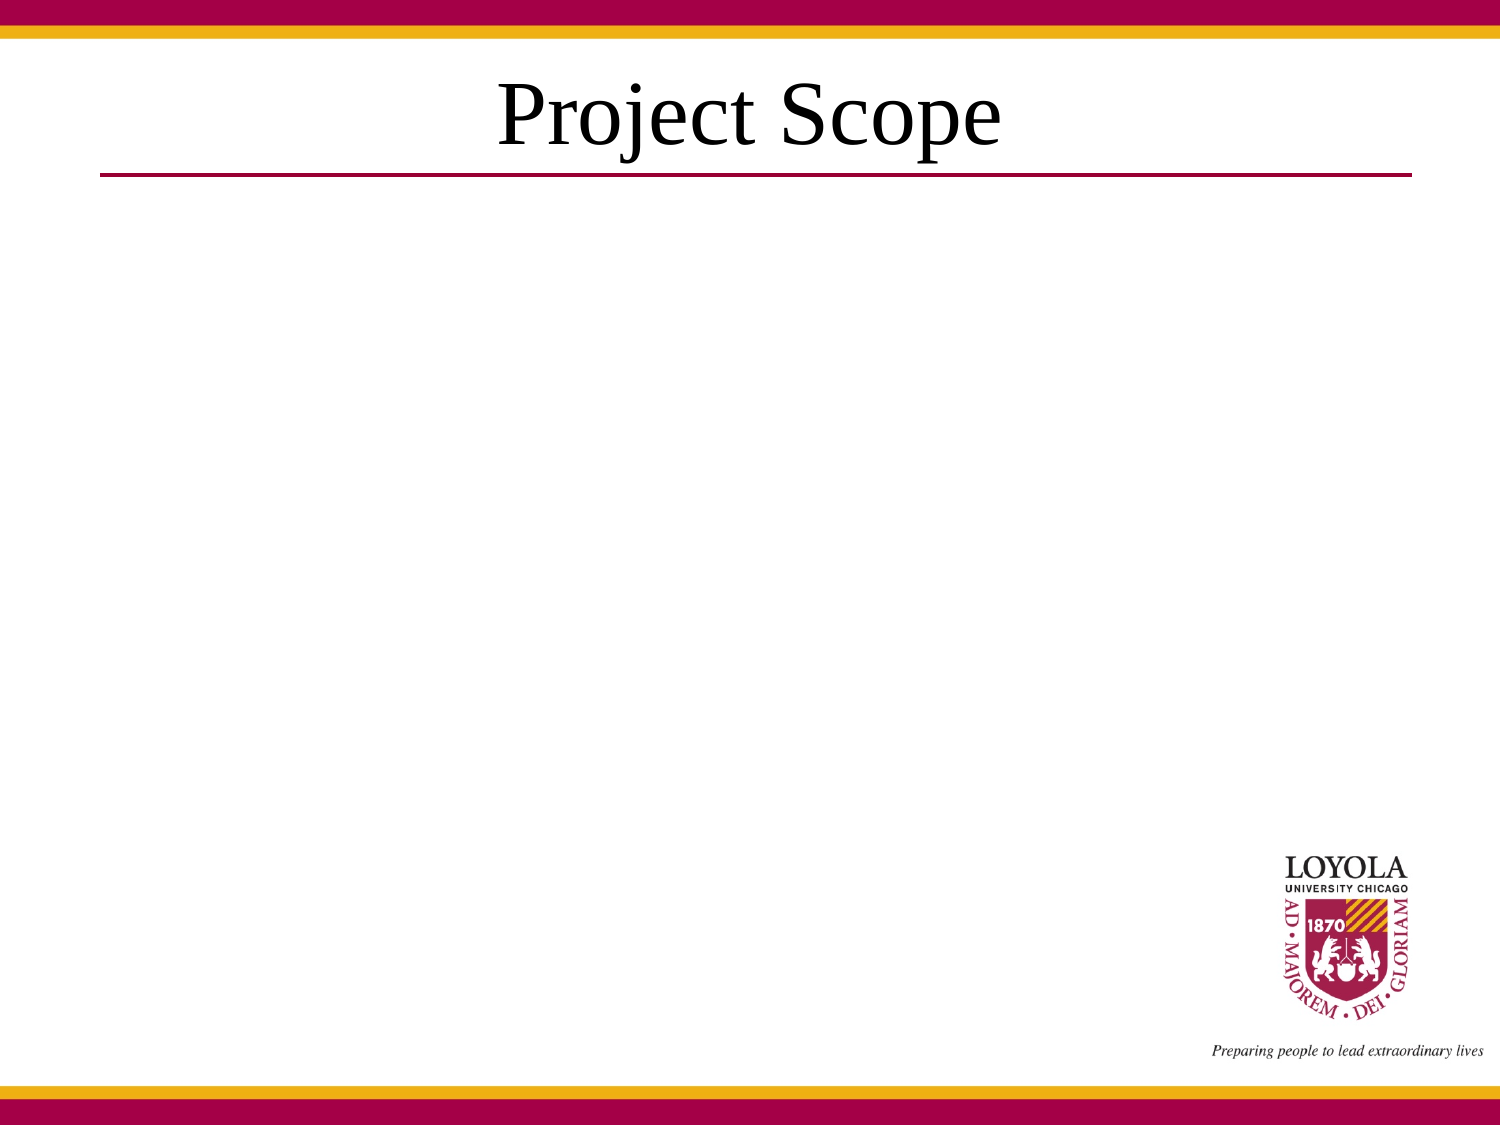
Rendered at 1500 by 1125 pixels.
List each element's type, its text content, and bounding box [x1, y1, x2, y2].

title Project Scope [75, 45, 1425, 233]
picture [0, 0, 1500, 1125]
